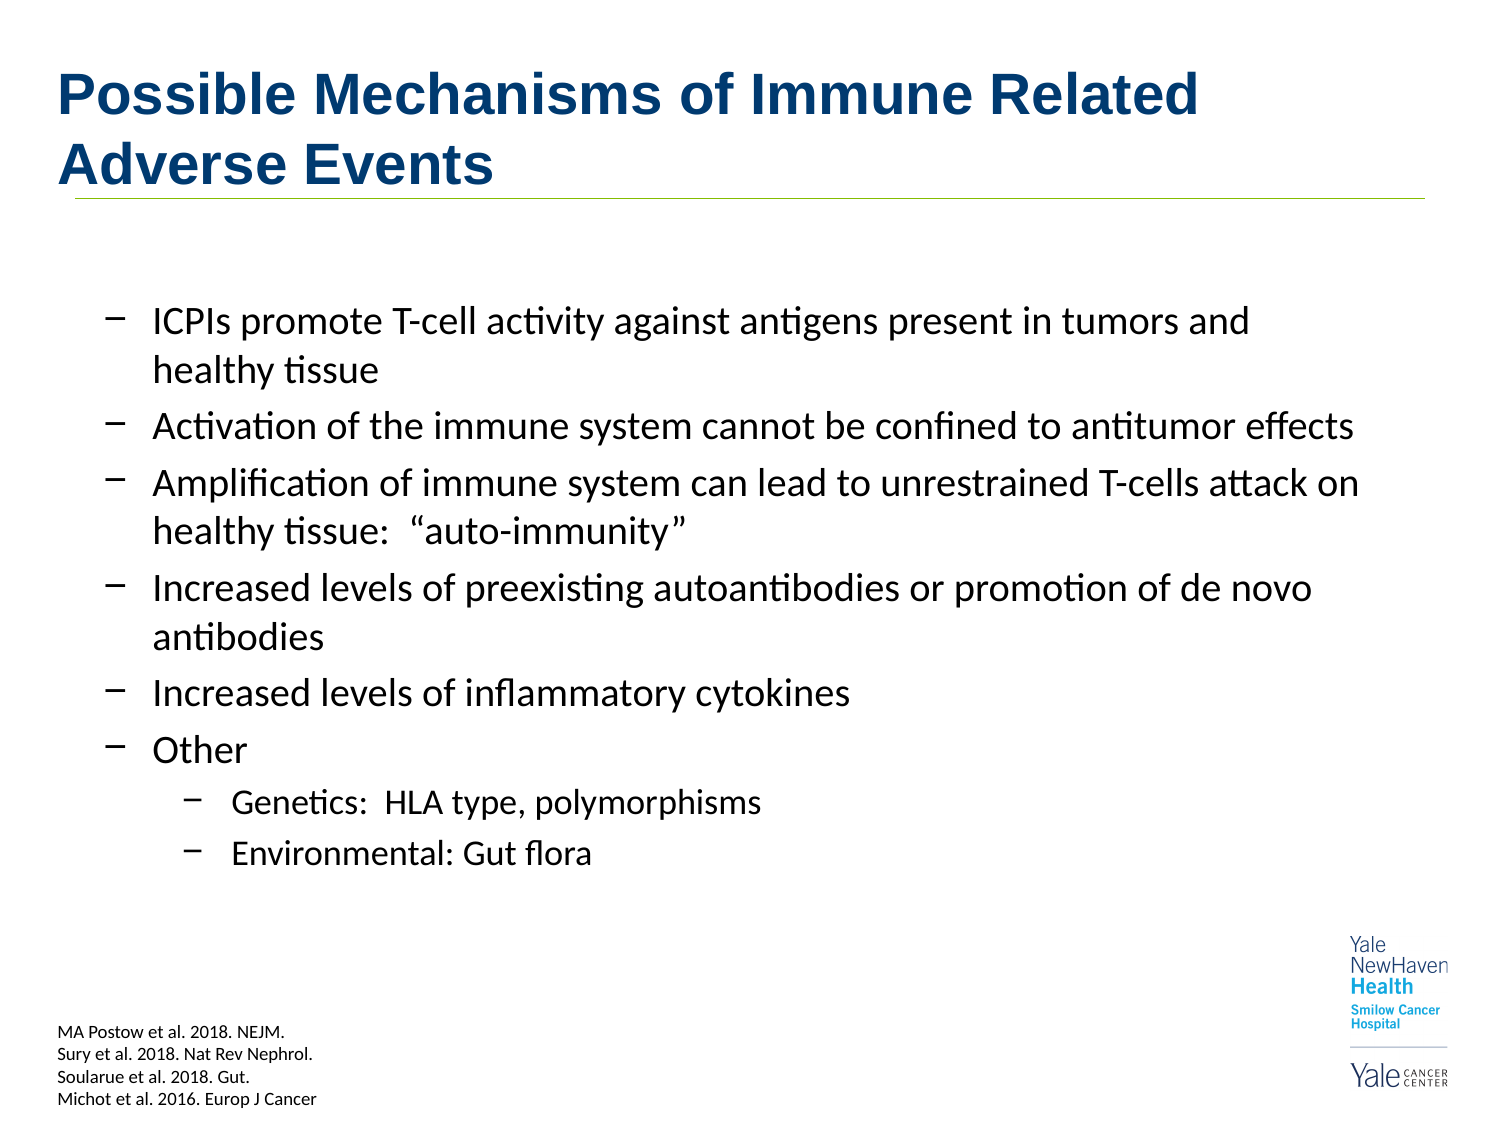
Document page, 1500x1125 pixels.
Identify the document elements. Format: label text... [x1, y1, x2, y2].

picture [1350, 936, 1448, 1092]
list ICPIs promote T-cell activity against antigens present in tumors and healthy tissue Activation of the immune system cannot be confined to antitumor effects Amplification of immune system can lead to unrestrained T-cells attack on healthy tissue: “auto-immunity” Increased levels of preexisting autoantibodies or promotion of de novo antibodies Increased levels of inflammatory cytokines Other Genetics: HLA type, polymorphisms Environmental: Gut flora [0, 286, 1388, 888]
title Possible Mechanisms of Immune Related Adverse Events [42, 26, 1324, 226]
text_box MA Postow et al. 2018. NEJM. Sury et al. 2018. Nat Rev Nephrol. Soularue et al. 2018. Gut. Michot et al. 2016. Europ J Cancer [42, 1012, 482, 1117]
